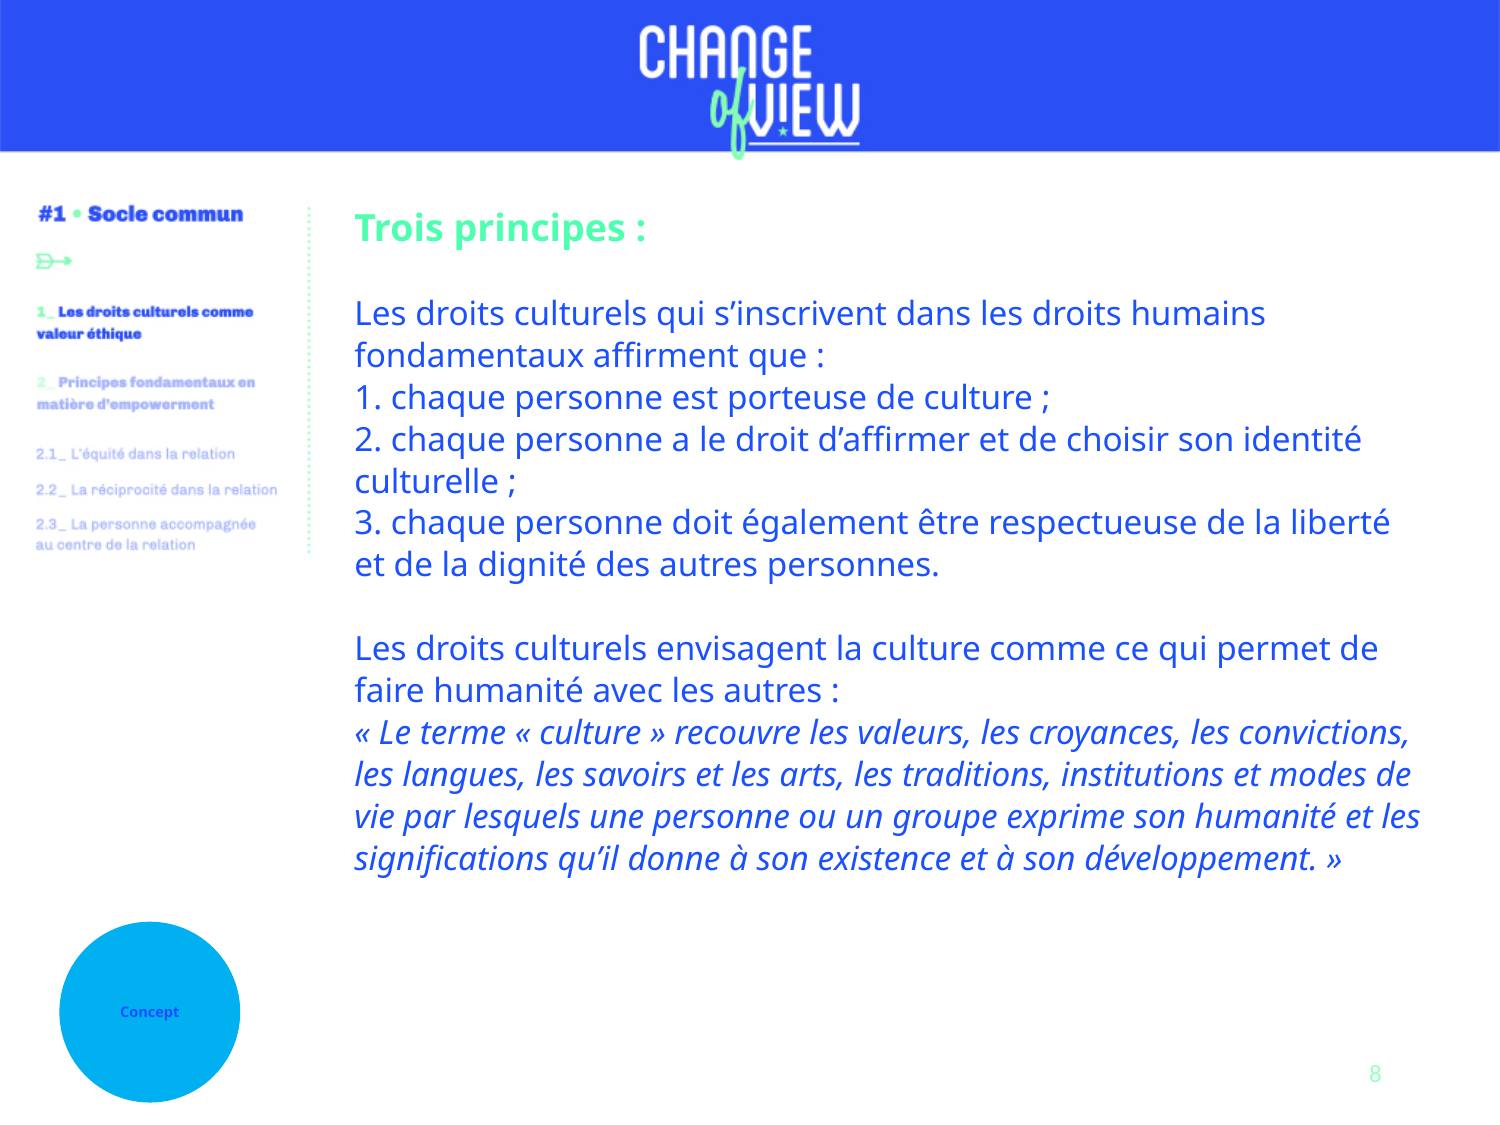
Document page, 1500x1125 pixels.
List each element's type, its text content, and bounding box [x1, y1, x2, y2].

slide_number 8 [1059, 1042, 1397, 1103]
text_box Concept [58, 920, 242, 1104]
picture [0, 0, 1500, 1125]
text_box Trois principes : Les droits culturels qui s’inscrivent dans les droits humains fondamentaux affirment que : 1. chaque personne est porteuse de culture ; 2. chaque personne a le droit d’affirmer et de choisir son identité culturelle ; 3. chaque personne doit également être respectueuse de la liberté et de la dignité des autres personnes. Les droits culturels envisagent la culture comme ce qui permet de faire humanité avec les autres : « Le terme « culture » recouvre les valeurs, les croyances, les convictions, les langues, les savoirs et les arts, les traditions, institutions et modes de vie par lesquels une personne ou un groupe exprime son humanité et les significations qu’il donne à son existence et à son développement. » [339, 193, 1442, 884]
